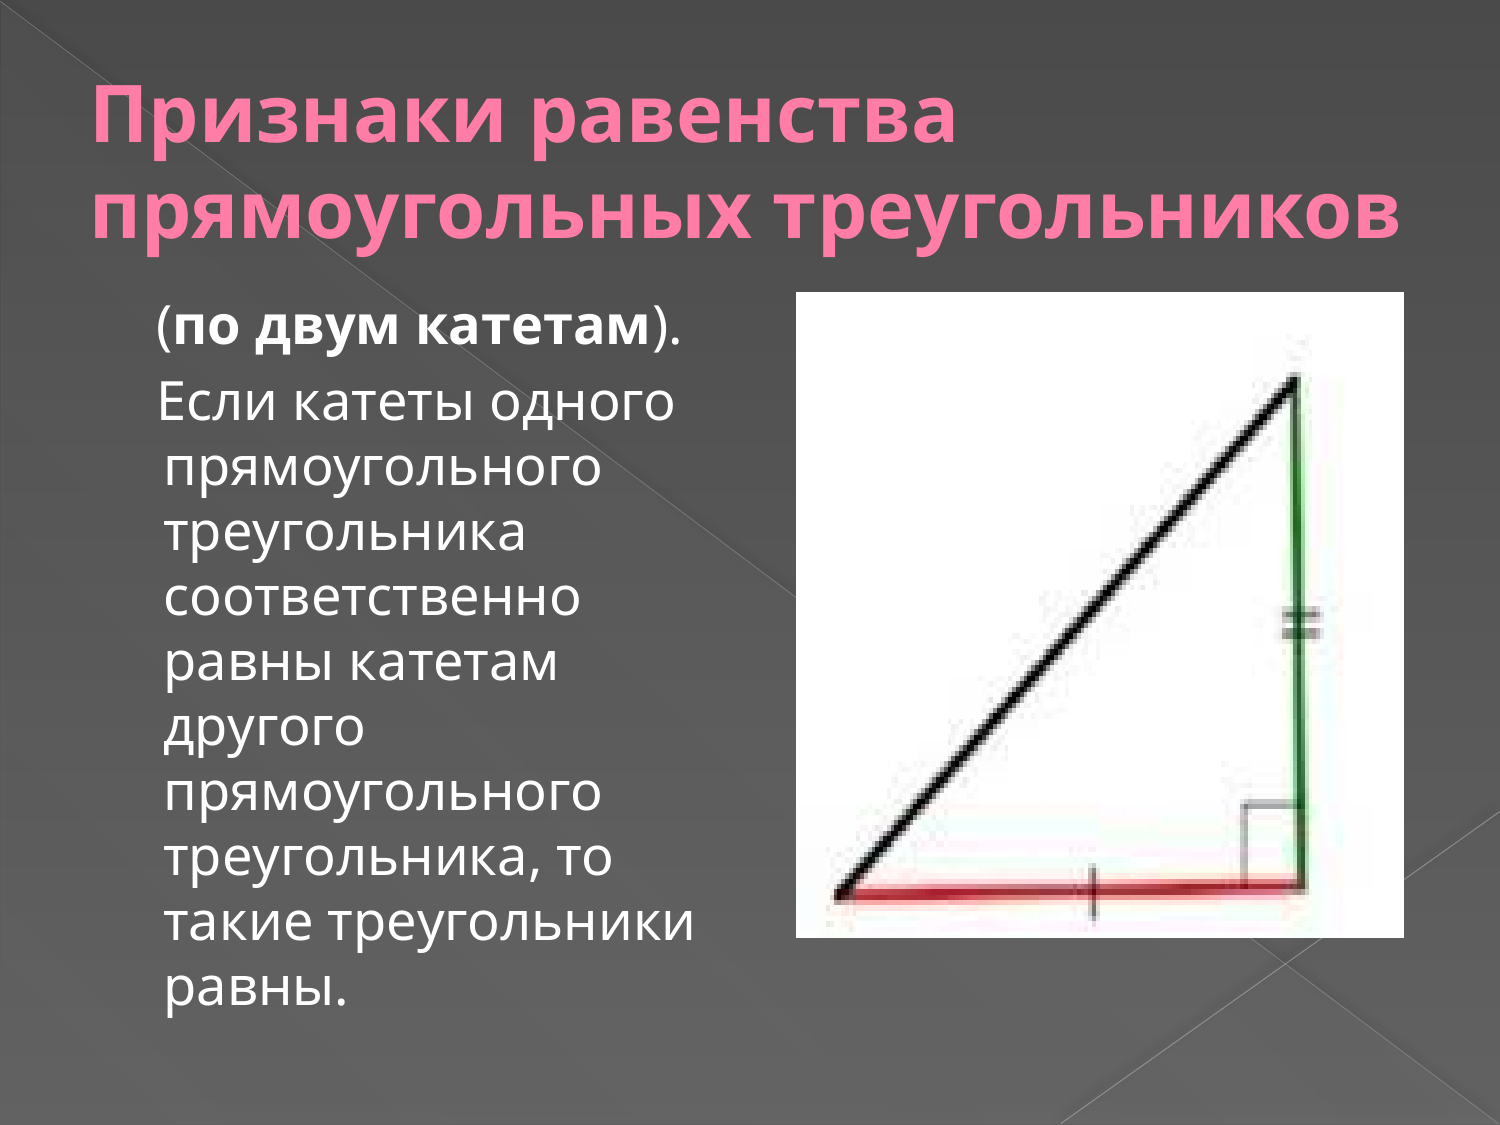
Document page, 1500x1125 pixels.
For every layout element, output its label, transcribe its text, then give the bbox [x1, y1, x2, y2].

title Признаки равенства прямоугольных треугольников [75, 43, 1425, 274]
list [796, 292, 1404, 938]
list (по двум катетам). Если катеты одного прямоугольного треугольника соответственно равны катетам другого прямоугольного треугольника, то такие треугольники равны. [75, 282, 738, 1090]
